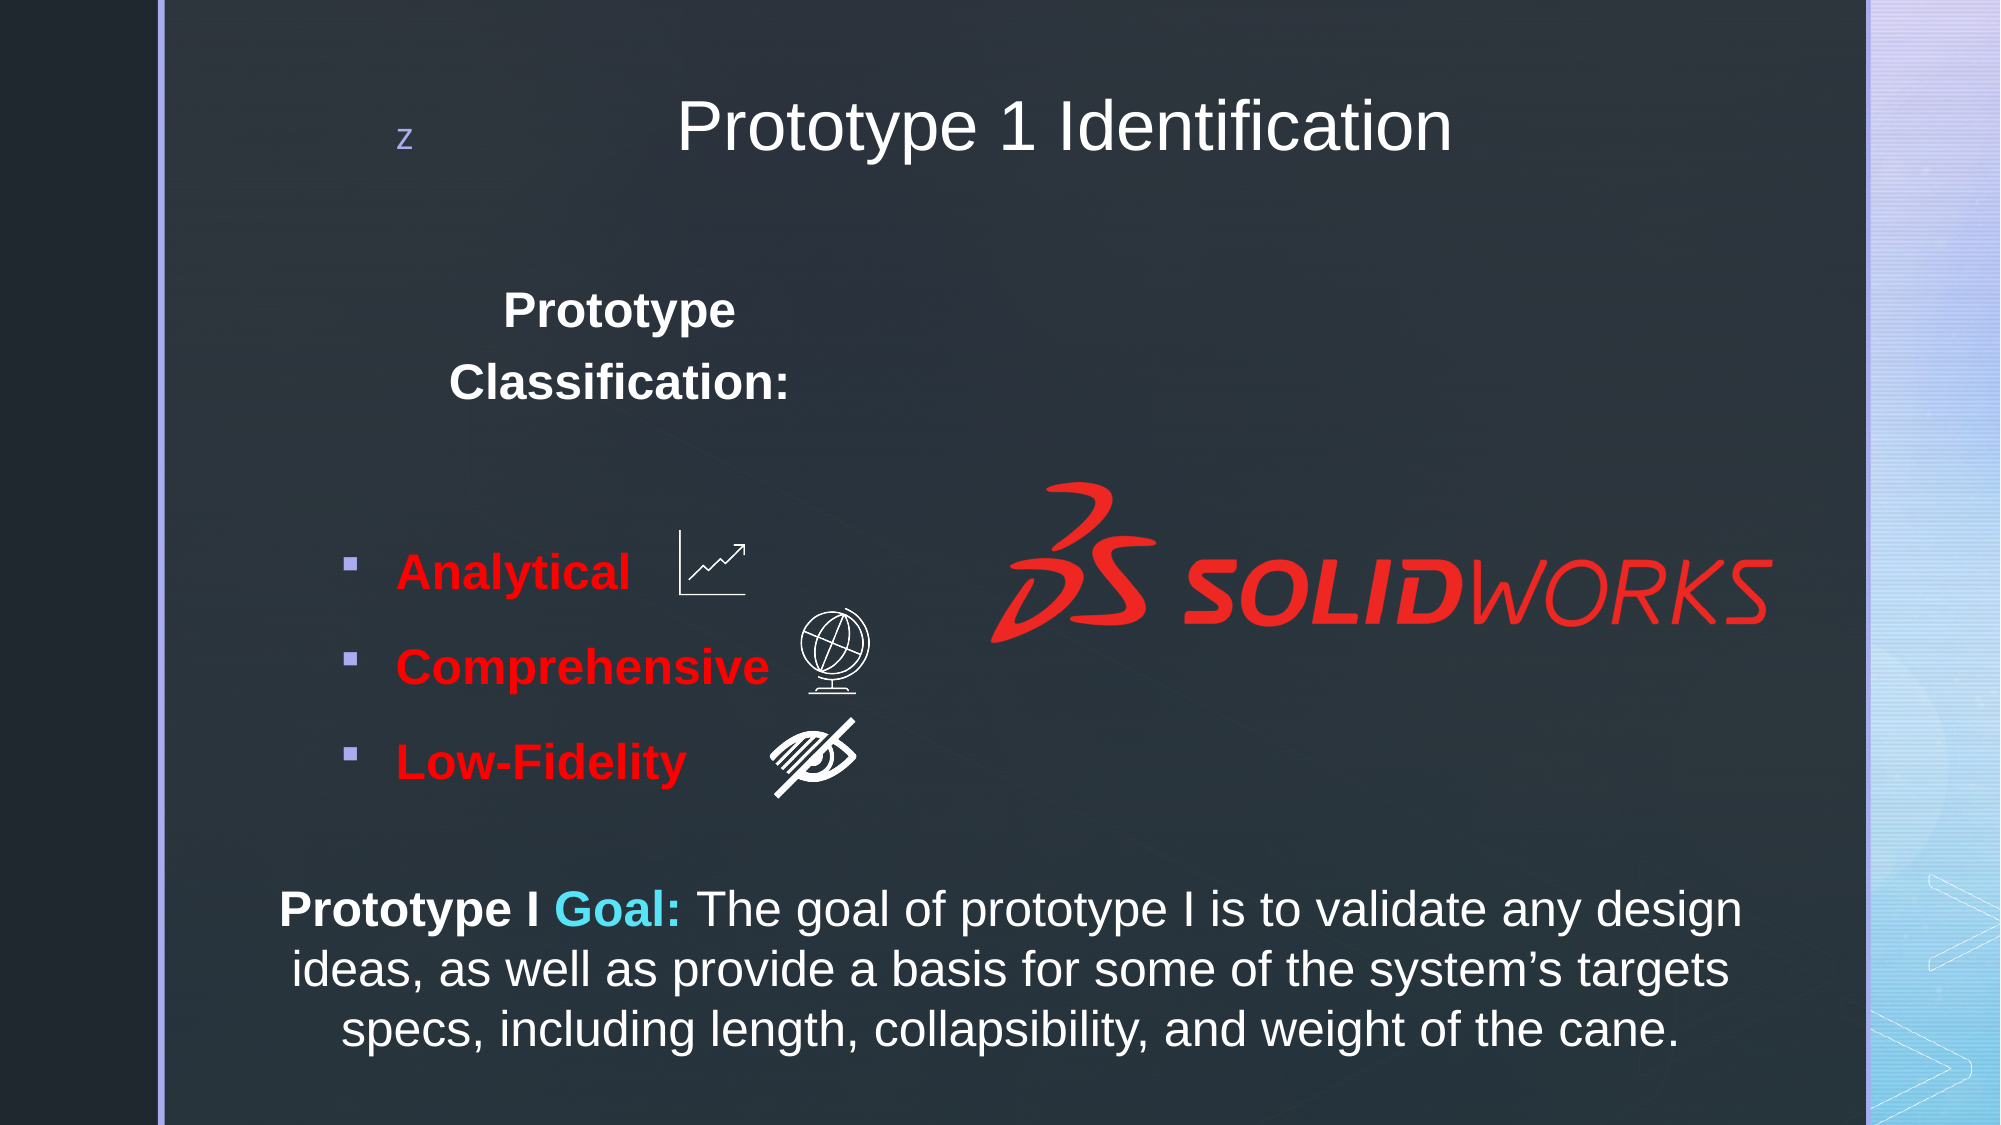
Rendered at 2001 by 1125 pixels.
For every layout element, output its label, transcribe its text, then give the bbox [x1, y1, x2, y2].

picture [758, 702, 869, 813]
text_box Prototype I Goal: The goal of prototype I is to validate any design ideas, as well as provide a basis for some of the system’s targets specs, including length, collapsibility, and weight of the cane. [211, 862, 1812, 1070]
picture [665, 515, 759, 610]
picture [789, 602, 883, 696]
list Prototype Classification: Analytical Comprehensive Low-Fidelity [324, 254, 916, 801]
picture [978, 310, 1784, 815]
title Prototype 1 Identification [0, 81, 1471, 370]
picture [1871, 0, 2001, 1125]
